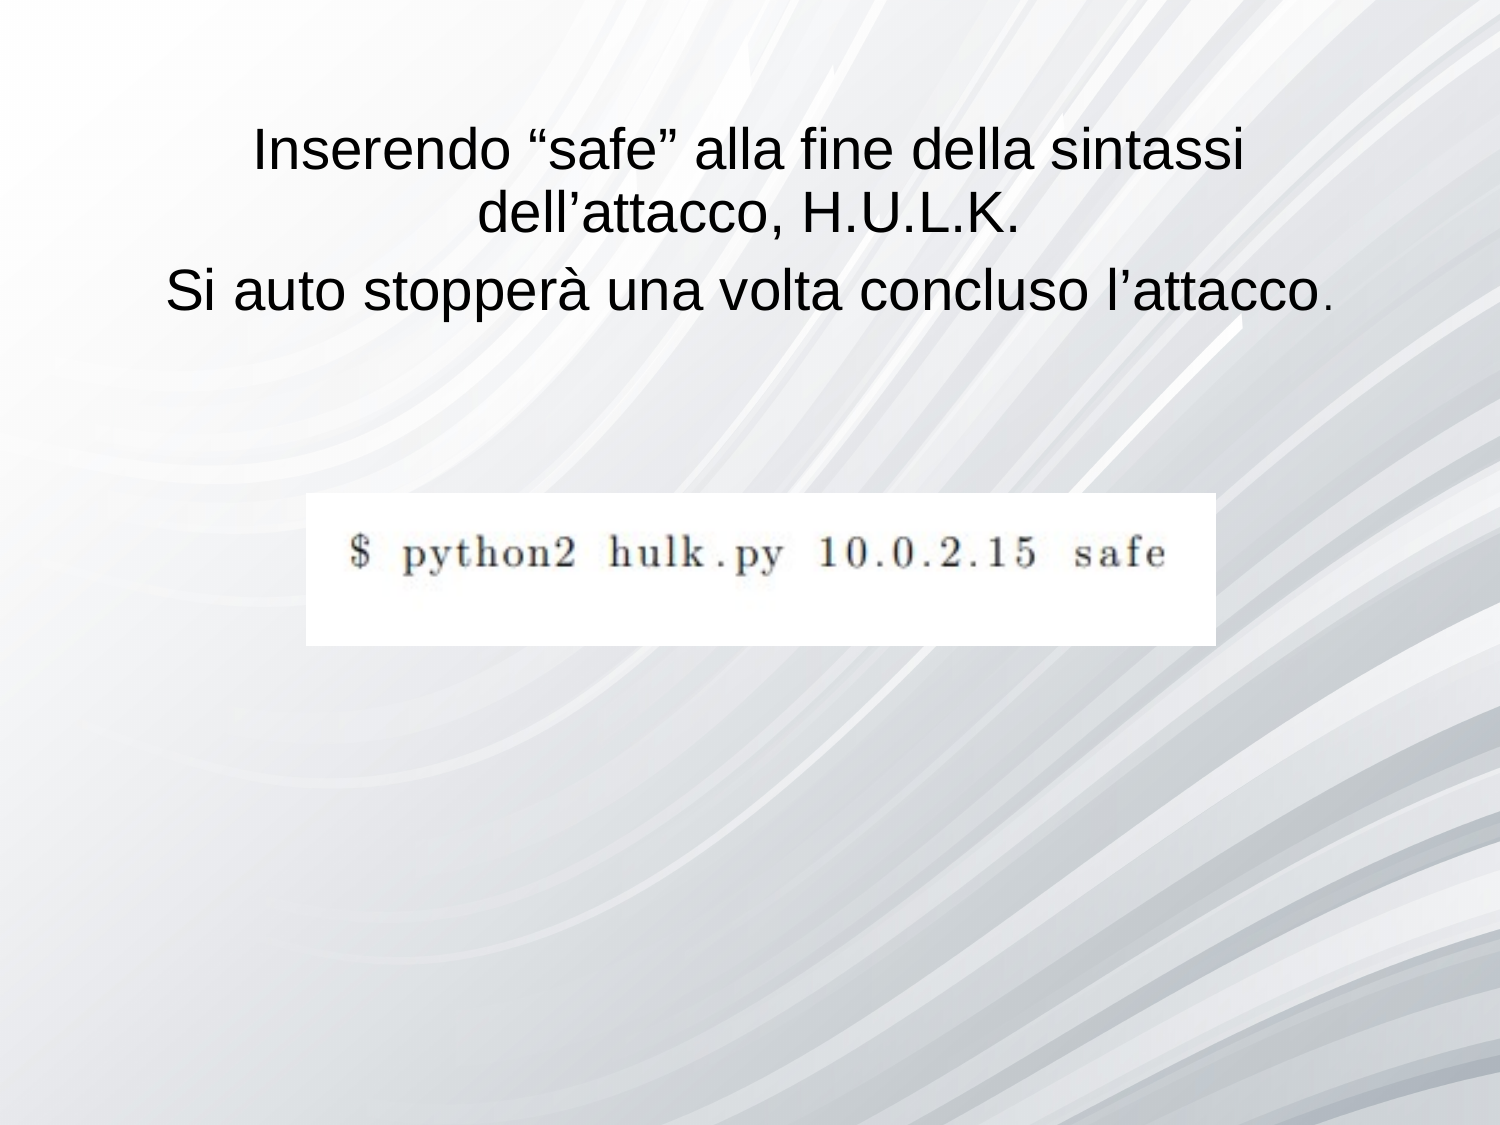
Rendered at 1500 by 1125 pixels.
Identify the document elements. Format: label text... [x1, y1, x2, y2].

list Inserendo “safe” alla fine della sintassi dell’attacco, H.U.L.K. Si auto stopperà una volta concluso l’attacco. [103, 111, 1397, 826]
picture [0, 0, 1500, 1125]
